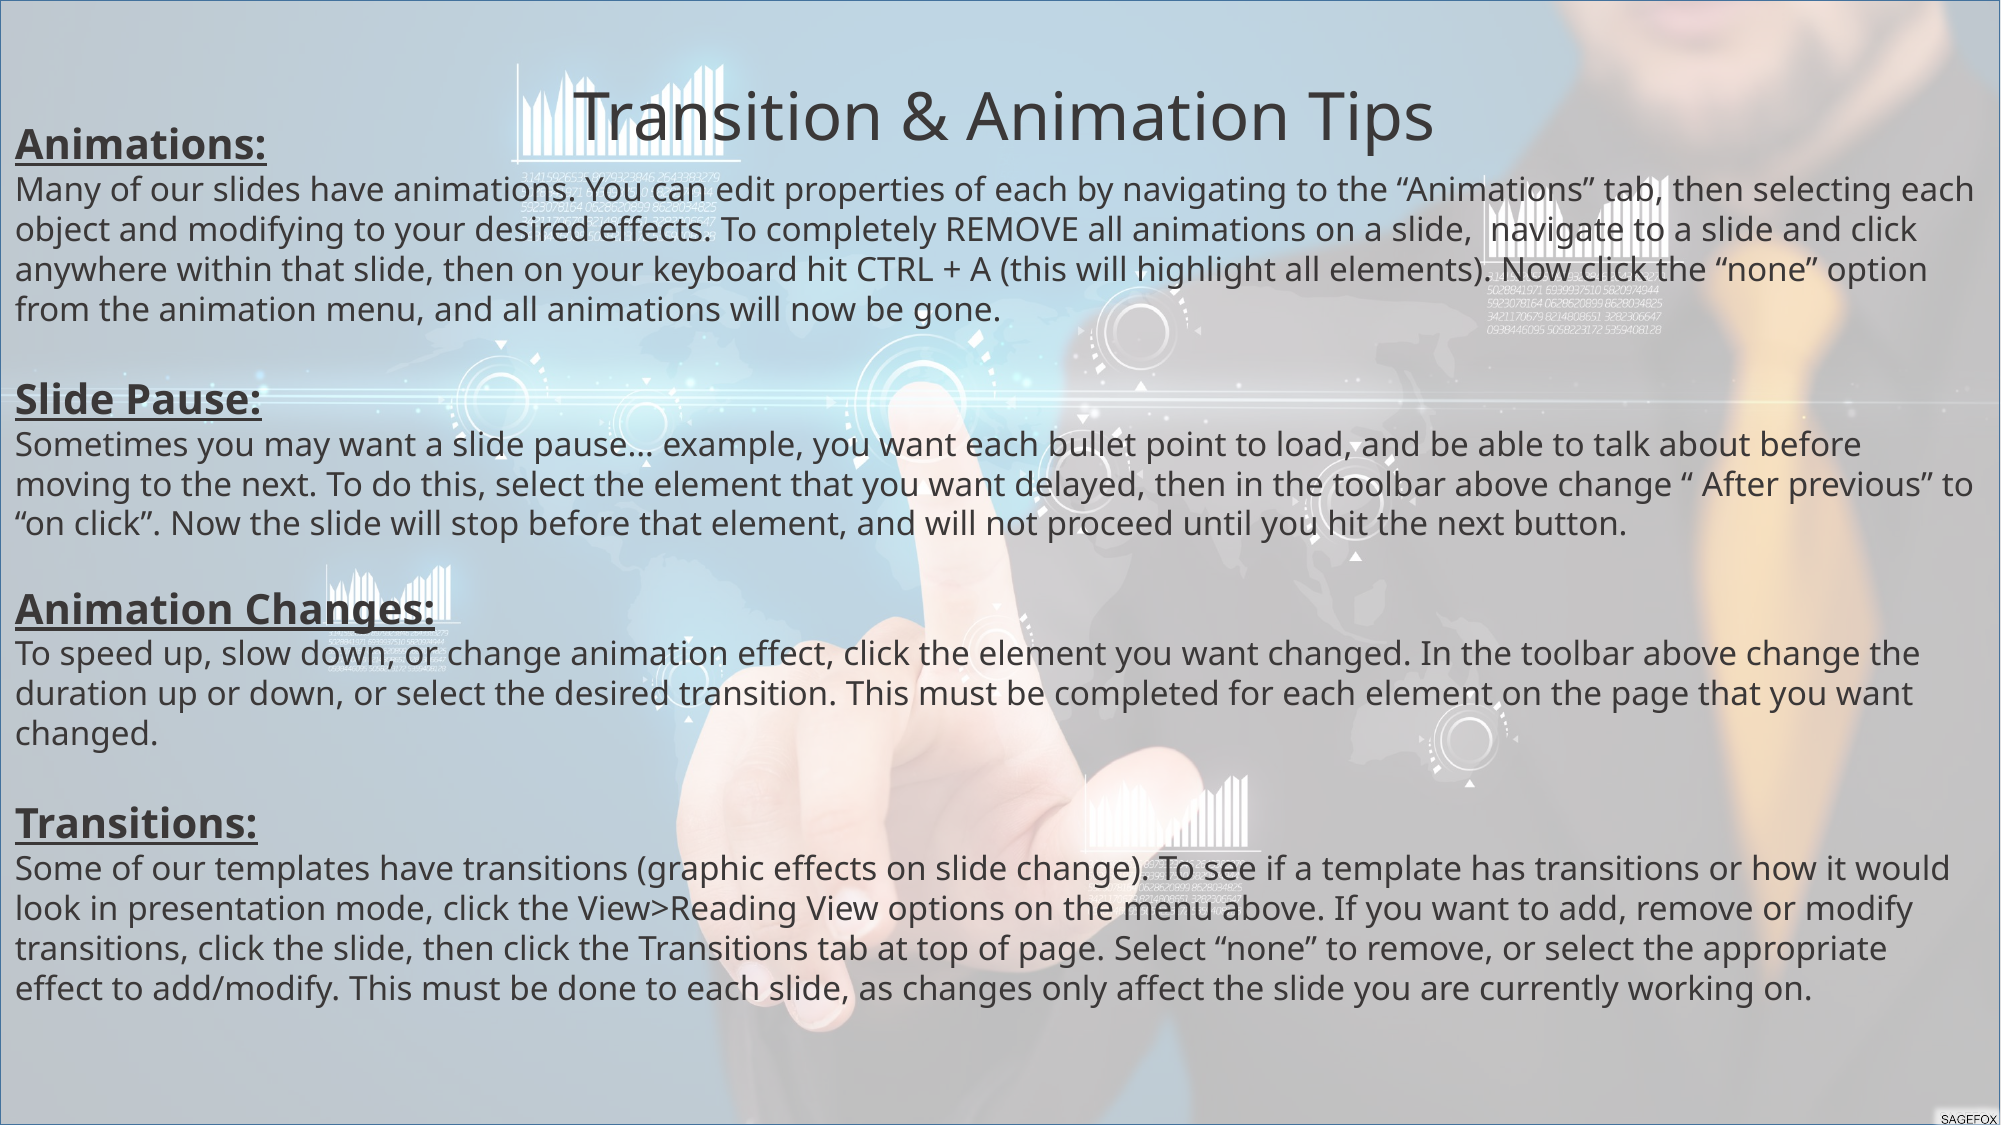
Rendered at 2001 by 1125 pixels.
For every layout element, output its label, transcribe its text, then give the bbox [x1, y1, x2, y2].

picture [1938, 1114, 1999, 1125]
text_box Animations: Many of our slides have animations. You can edit properties of each by navigating to the “Animations” tab, then selecting each object and modifying to your desired effects. To completely REMOVE all animations on a slide, navigate to a slide and click anywhere within that slide, then on your keyboard hit CTRL + A (this will highlight all elements). Now click the “none” option from the animation menu, and all animations will now be gone. Slide Pause: Sometimes you may want a slide pause… example, you want each bullet point to load, and be able to talk about before moving to the next. To do this, select the element that you want delayed, then in the toolbar above change “ After previous” to “on click”. Now the slide will stop before that element, and will not proceed until you hit the next button. Animation Changes: To speed up, slow down, or change animation effect, click the element you want changed. In the toolbar above change the duration up or down, or select the desired transition. This must be completed for each element on the page that you want changed. Transitions: Some of our templates have transitions (graphic effects on slide change). To see if a template has transitions or how it would look in presentation mode, click the View>Reading View options on the menu above. If you want to add, remove or modify transitions, click the slide, then click the Transitions tab at top of page. Select “none” to remove, or select the appropriate effect to add/modify. This must be done to each slide, as changes only affect the slide you are currently working on. [0, 0, 2000, 1125]
title Transition & Animation Tips [477, 59, 1532, 177]
